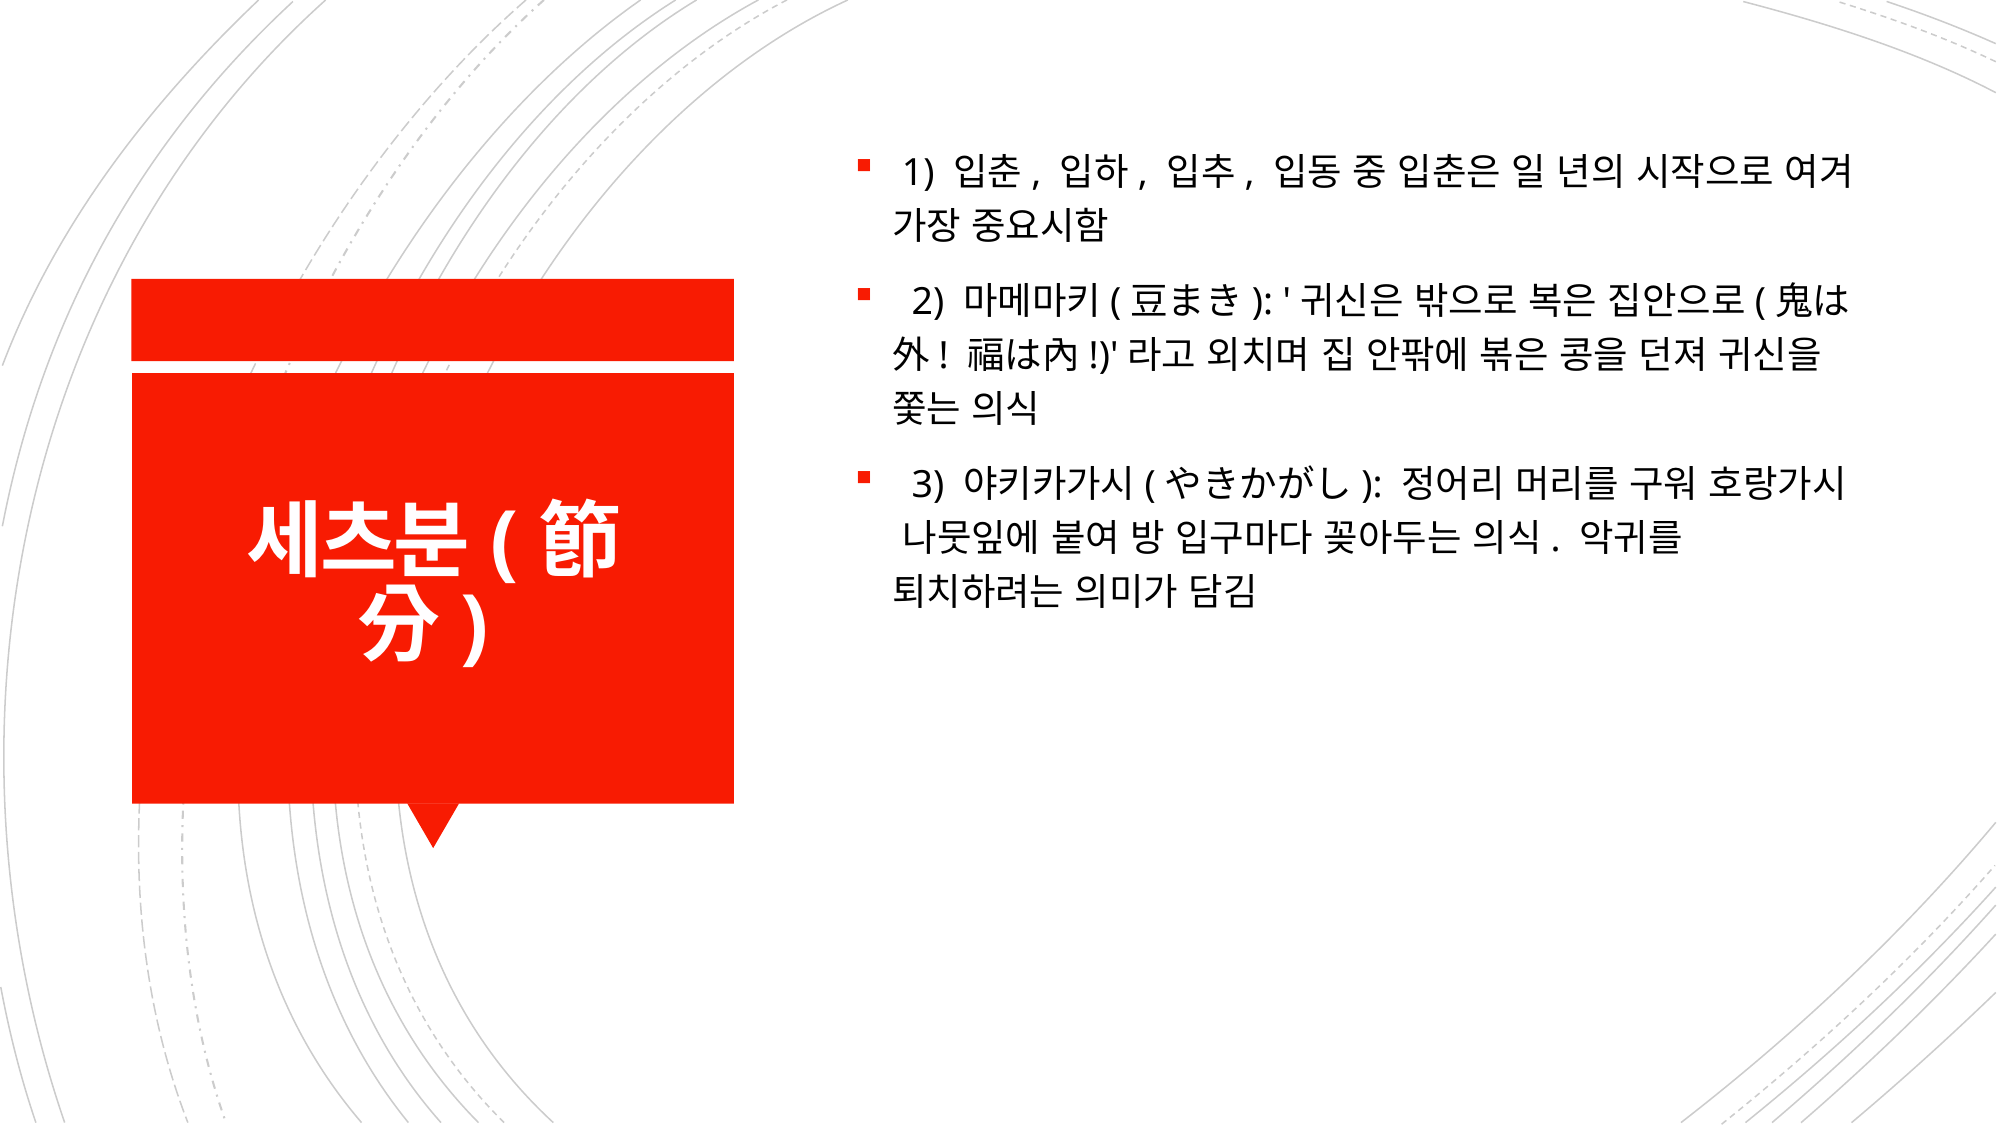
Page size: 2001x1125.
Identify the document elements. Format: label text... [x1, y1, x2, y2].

list 1) 입춘, 입하, 입추, 입동 중 입춘은 일 년의 시작으로 여겨 가장 중요시함 2) 마메마키(豆まき): '귀신은 밖으로 복은 집안으로(鬼は外! 福は內!)'라고 외치며 집 안팎에 볶은 콩을 던져 귀신을 쫓는 의식 3) 야키카가시(やきかがし): 정어리 머리를 구워 호랑가시 나뭇잎에 붙여 방 입구마다 꽂아두는 의식. 악귀를 퇴치하려는 의미가 담김 [839, 131, 1871, 993]
title 세츠분(節分) [145, 385, 720, 789]
